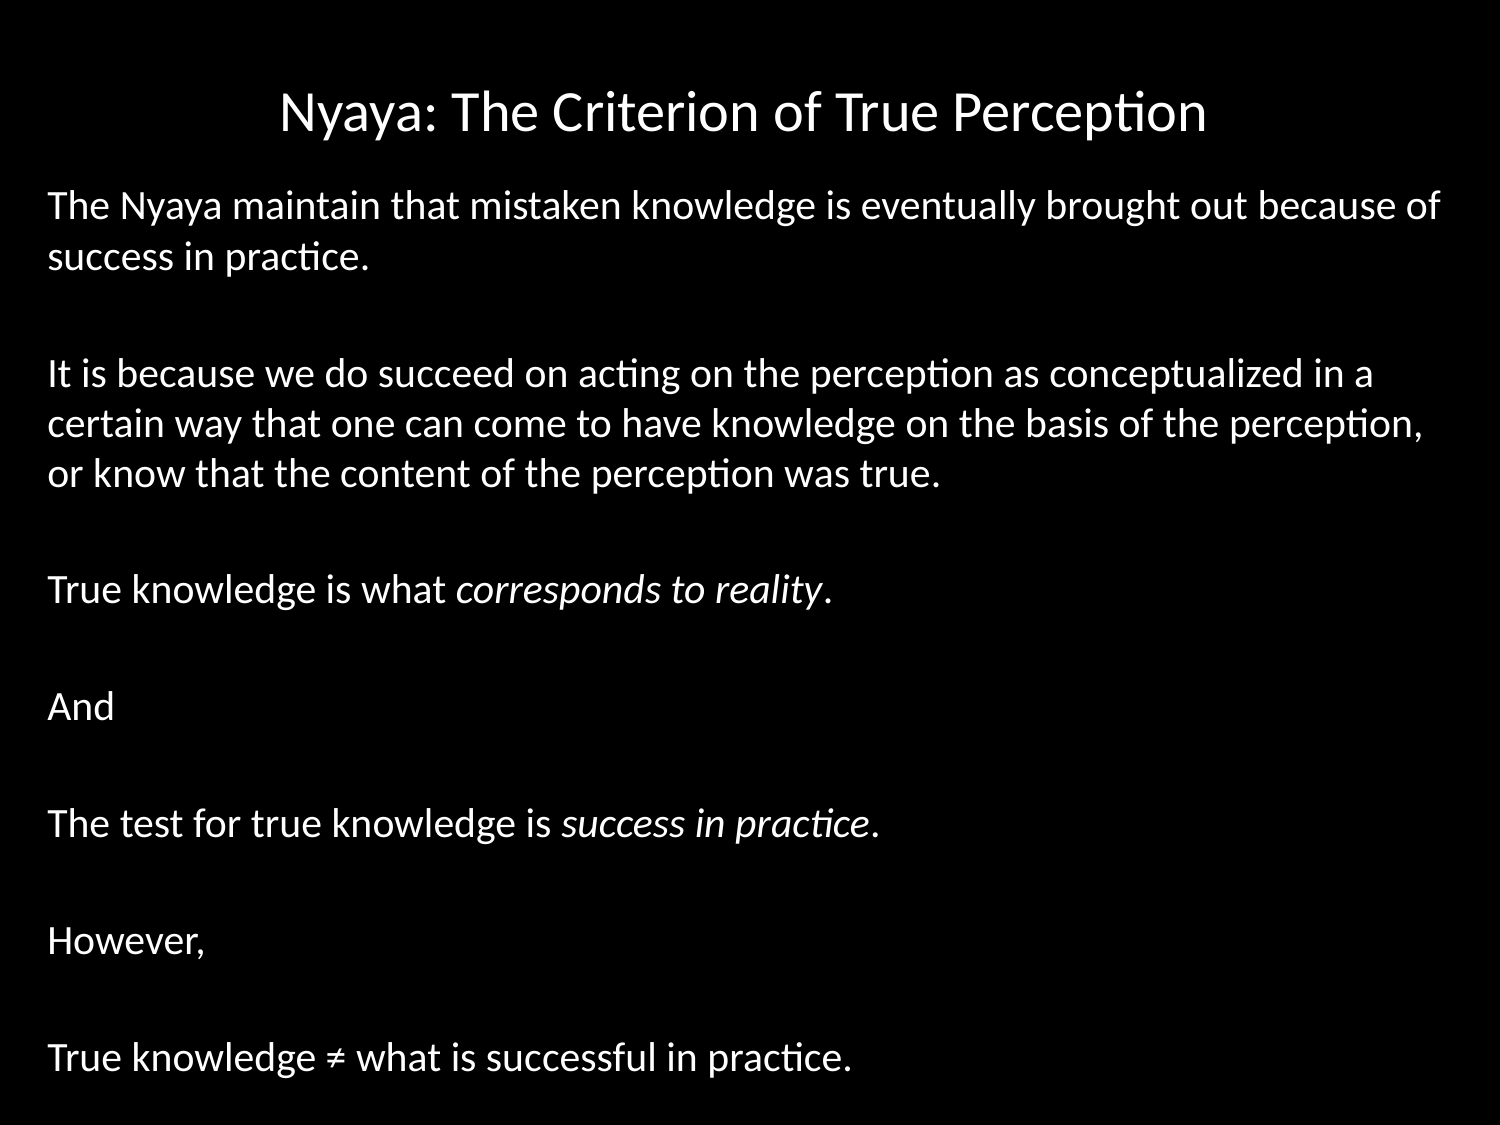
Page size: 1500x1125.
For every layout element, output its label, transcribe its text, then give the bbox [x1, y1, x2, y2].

title Nyaya: The Criterion of True Perception [62, 45, 1413, 170]
list The Nyaya maintain that mistaken knowledge is eventually brought out because of success in practice. It is because we do succeed on acting on the perception as conceptualized in a certain way that one can come to have knowledge on the basis of the perception, or know that the content of the perception was true. True knowledge is what corresponds to reality. And The test for true knowledge is success in practice. However, True knowledge ≠ what is successful in practice. [32, 170, 1478, 1125]
